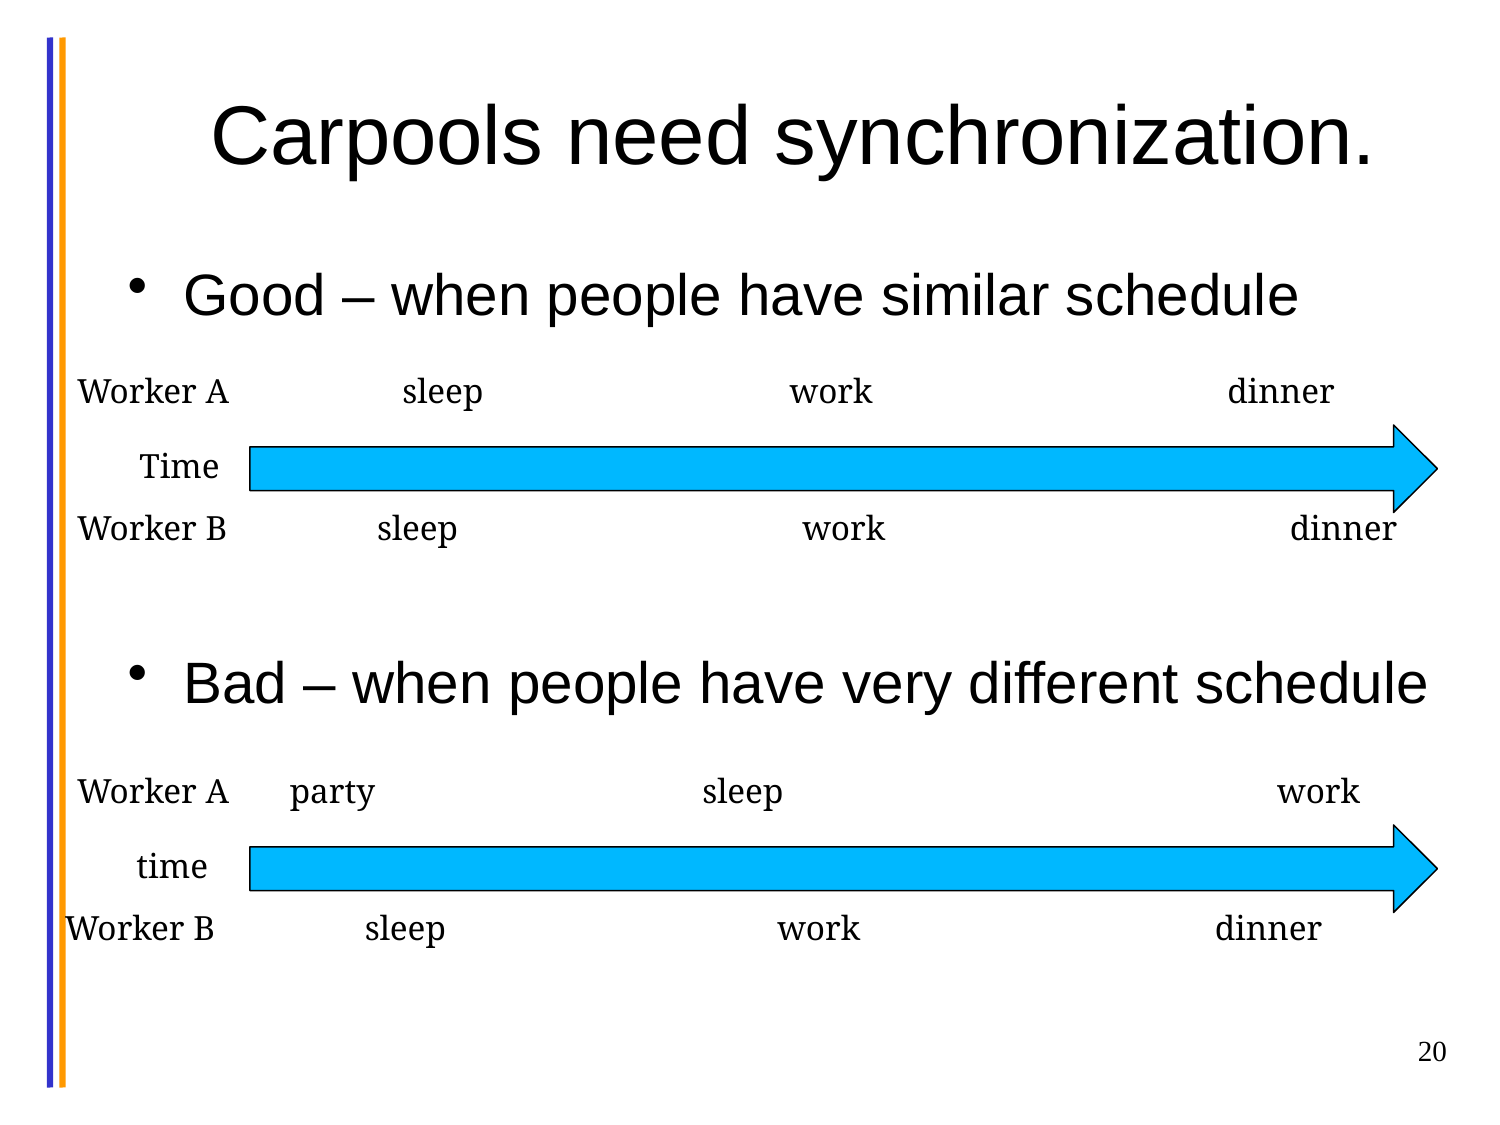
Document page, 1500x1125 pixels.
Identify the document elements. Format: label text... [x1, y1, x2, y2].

text_box work [774, 362, 1013, 418]
text_box [249, 424, 1438, 499]
text_box sleep [362, 499, 600, 555]
text_box work [762, 899, 1013, 955]
text_box time [121, 837, 224, 893]
text_box Worker B [62, 499, 300, 555]
list Bad – when people have very different schedule [112, 637, 1475, 1000]
text_box sleep [687, 762, 925, 818]
text_box Worker A [62, 762, 274, 818]
text_box dinner [1275, 499, 1500, 555]
list Good – when people have similar schedule [112, 249, 1475, 613]
text_box dinner [1200, 899, 1463, 955]
text_box Worker A [62, 362, 300, 418]
text_box [249, 824, 1438, 899]
text_box work [787, 499, 1038, 555]
text_box sleep [387, 362, 625, 418]
slide_number 20 [1149, 1024, 1463, 1101]
text_box Worker B [49, 899, 288, 955]
text_box work [1262, 762, 1500, 818]
text_box sleep [349, 899, 588, 955]
text_box Time [124, 437, 235, 493]
text_box party [274, 762, 513, 818]
text_box dinner [1212, 362, 1450, 418]
title Carpools need synchronization. [112, 37, 1475, 225]
